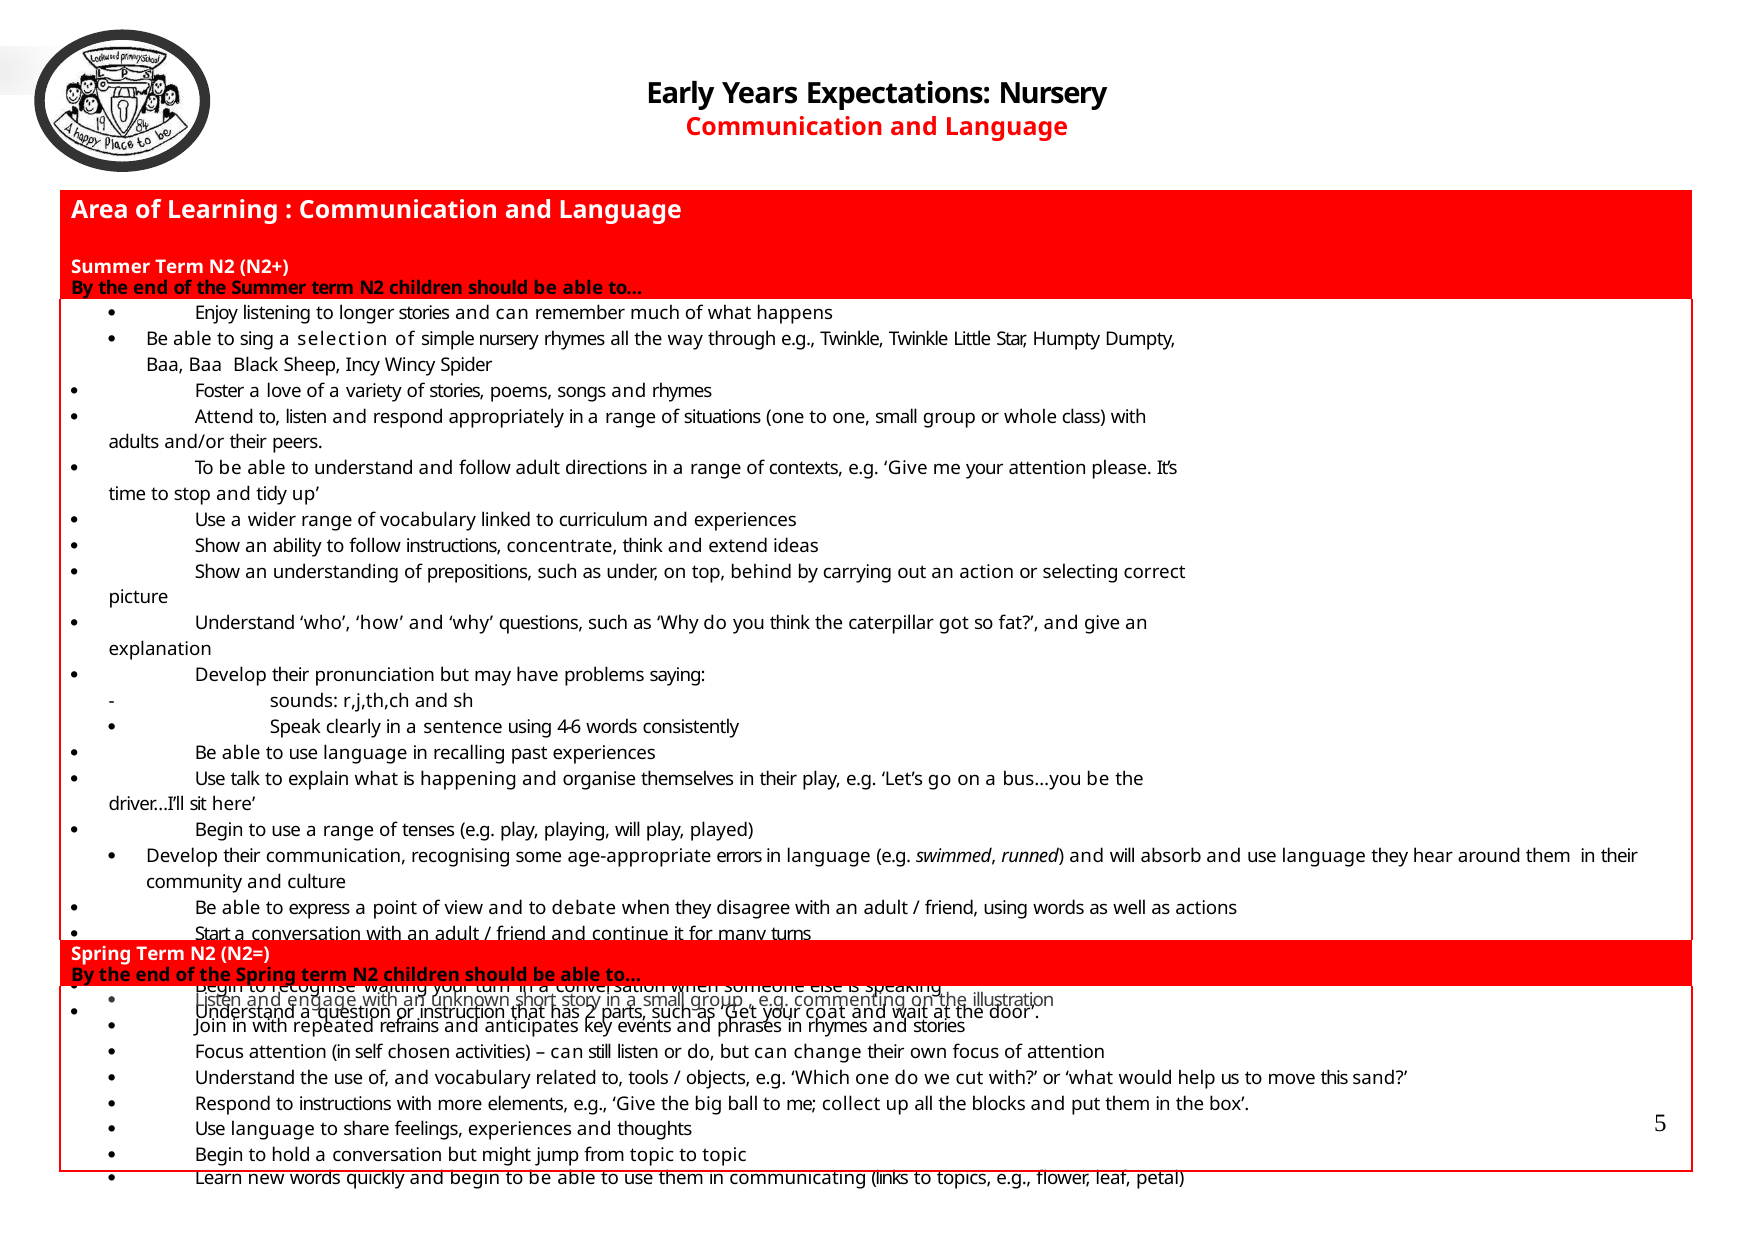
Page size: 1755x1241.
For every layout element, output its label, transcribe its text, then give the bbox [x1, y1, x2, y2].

table_cell Summer Term N2 (N2+) By the end of the Summer term N2 children should be able to… [60, 238, 1692, 299]
picture [39, 34, 206, 167]
table_header Area of Learning : Communication and Language [60, 190, 1692, 238]
table_cell  Listen and engage with an unknown short story in a small group , e.g. commenting on the illustration  Join in with repeated refrains and anticipates key events and phrases in rhymes and stories  Focus attention (in self chosen activities) – can still listen or do, but can change their own focus of attention  Understand the use of, and vocabulary related to, tools / objects, e.g. ‘Which one do we cut with?’ or ‘what would help us to move this sand?’  Respond to instructions with more elements, e.g., ‘Give the big ball to me; collect up all the blocks and put them in the box’.  Use language to share feelings, experiences and thoughts  Begin to hold a conversation but might jump from topic to topic  Learn new words quickly and begin to be able to use them in communicating (links to topics, e.g., flower, leaf, petal) [61, 986, 1691, 1170]
text_box Early Years Expectations: Nursery Communication and Language [557, 72, 1195, 141]
table_cell Spring Term N2 (N2=) By the end of the Spring term N2 children should be able to… [60, 940, 1692, 986]
table_cell  Enjoy listening to longer stories and can remember much of what happens  Be able to sing a selection of simple nursery rhymes all the way through e.g., Twinkle, Twinkle Little Star, Humpty Dumpty, Baa, Baa Black Sheep, Incy Wincy Spider  Foster a love of a variety of stories, poems, songs and rhymes  Attend to, listen and respond appropriately in a range of situations (one to one, small group or whole class) with adults and/or their peers.  To be able to understand and follow adult directions in a range of contexts, e.g. ‘Give me your attention please. It’s time to stop and tidy up’  Use a wider range of vocabulary linked to curriculum and experiences  Show an ability to follow instructions, concentrate, think and extend ideas  Show an understanding of prepositions, such as under, on top, behind by carrying out an action or selecting correct picture  Understand ‘who’, ‘how’ and ‘why’ questions, such as ‘Why do you think the caterpillar got so fat?’, and give an explanation  Develop their pronunciation but may have problems saying: - sounds: r,j,th,ch and sh  Speak clearly in a sentence using 4-6 words consistently  Be able to use language in recalling past experiences  Use talk to explain what is happening and organise themselves in their play, e.g. ‘Let’s go on a bus…you be the driver…I’ll sit here’  Begin to use a range of tenses (e.g. play, playing, will play, played)  Develop their communication, recognising some age-appropriate errors in language (e.g. swimmed, runned) and will absorb and use language they hear around them in their community and culture  Be able to express a point of view and to debate when they disagree with an adult / friend, using words as well as actions  Start a conversation with an adult / friend and continue it for many turns  Begin to use some expression in their conversations  Begin to recognise ‘waiting your turn’ in a conversation when someone else is speaking  Understand a question or instruction that has 2 parts, such as ‘Get your coat and wait at the door’. [61, 299, 1691, 940]
slide_number 5 [1647, 1107, 1688, 1241]
